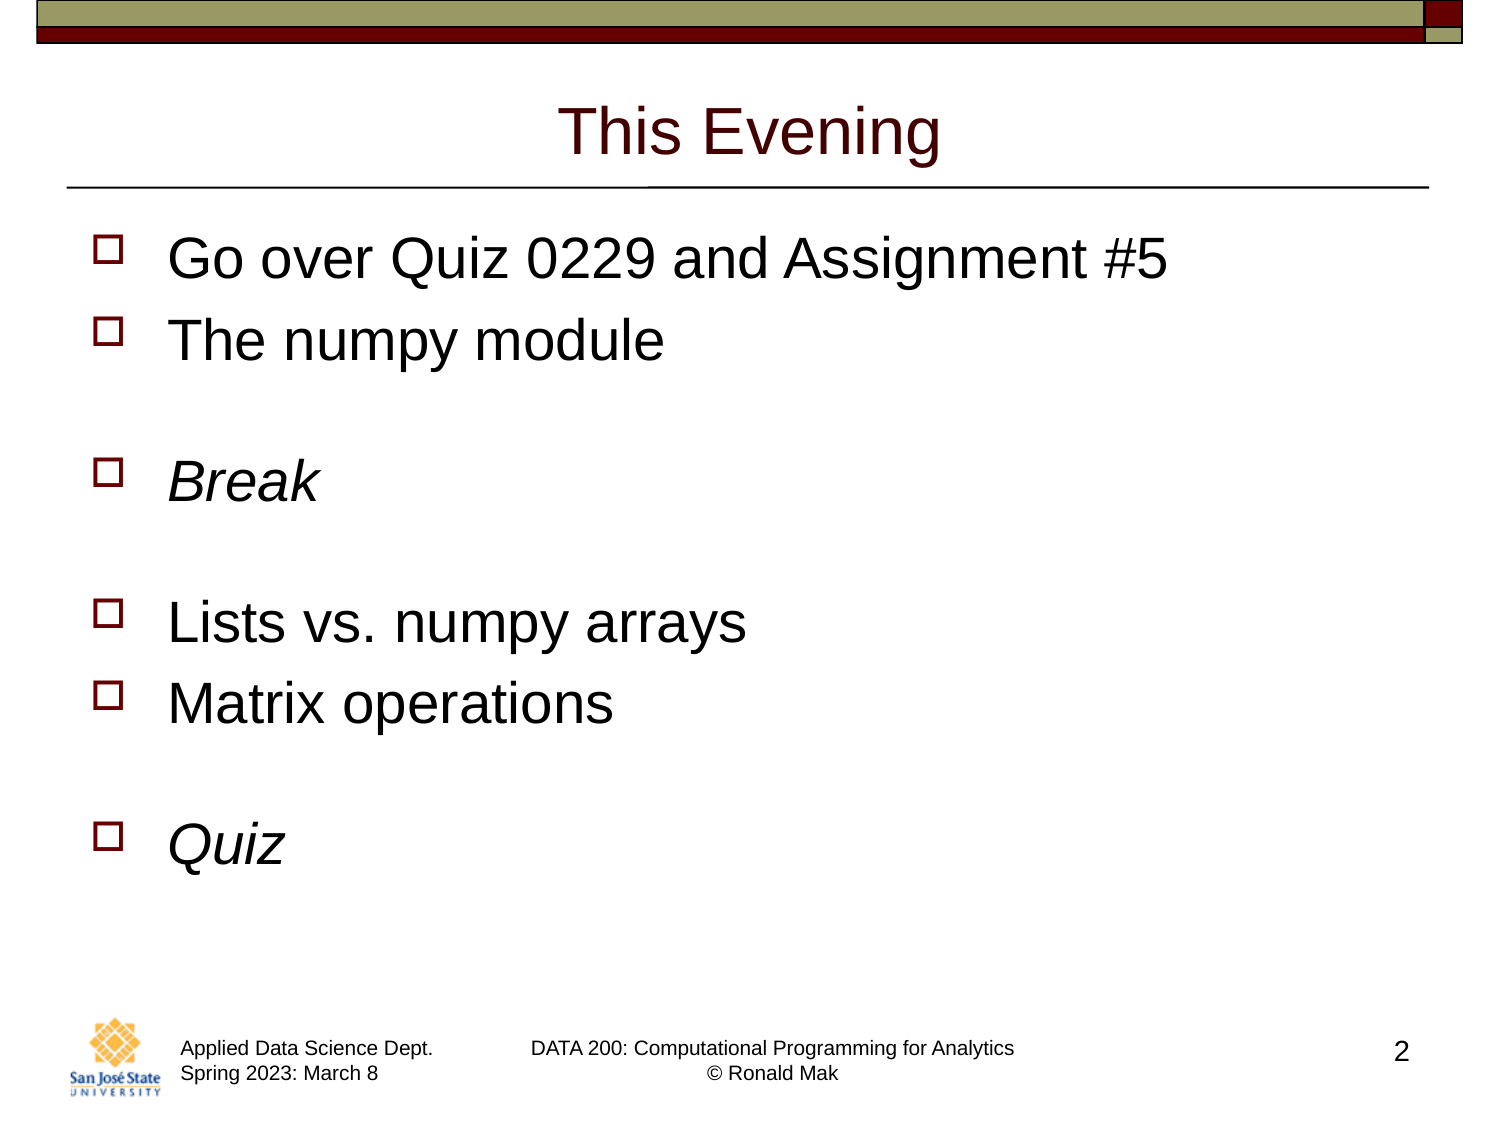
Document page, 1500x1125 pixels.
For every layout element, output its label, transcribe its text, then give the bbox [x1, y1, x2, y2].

slide_number 2 [1112, 1025, 1425, 1100]
picture [60, 1012, 166, 1112]
title This Evening [75, 67, 1425, 175]
list Go over Quiz 0229 and Assignment #5 The numpy module Break Lists vs. numpy arrays Matrix operations Quiz [75, 212, 1425, 1006]
